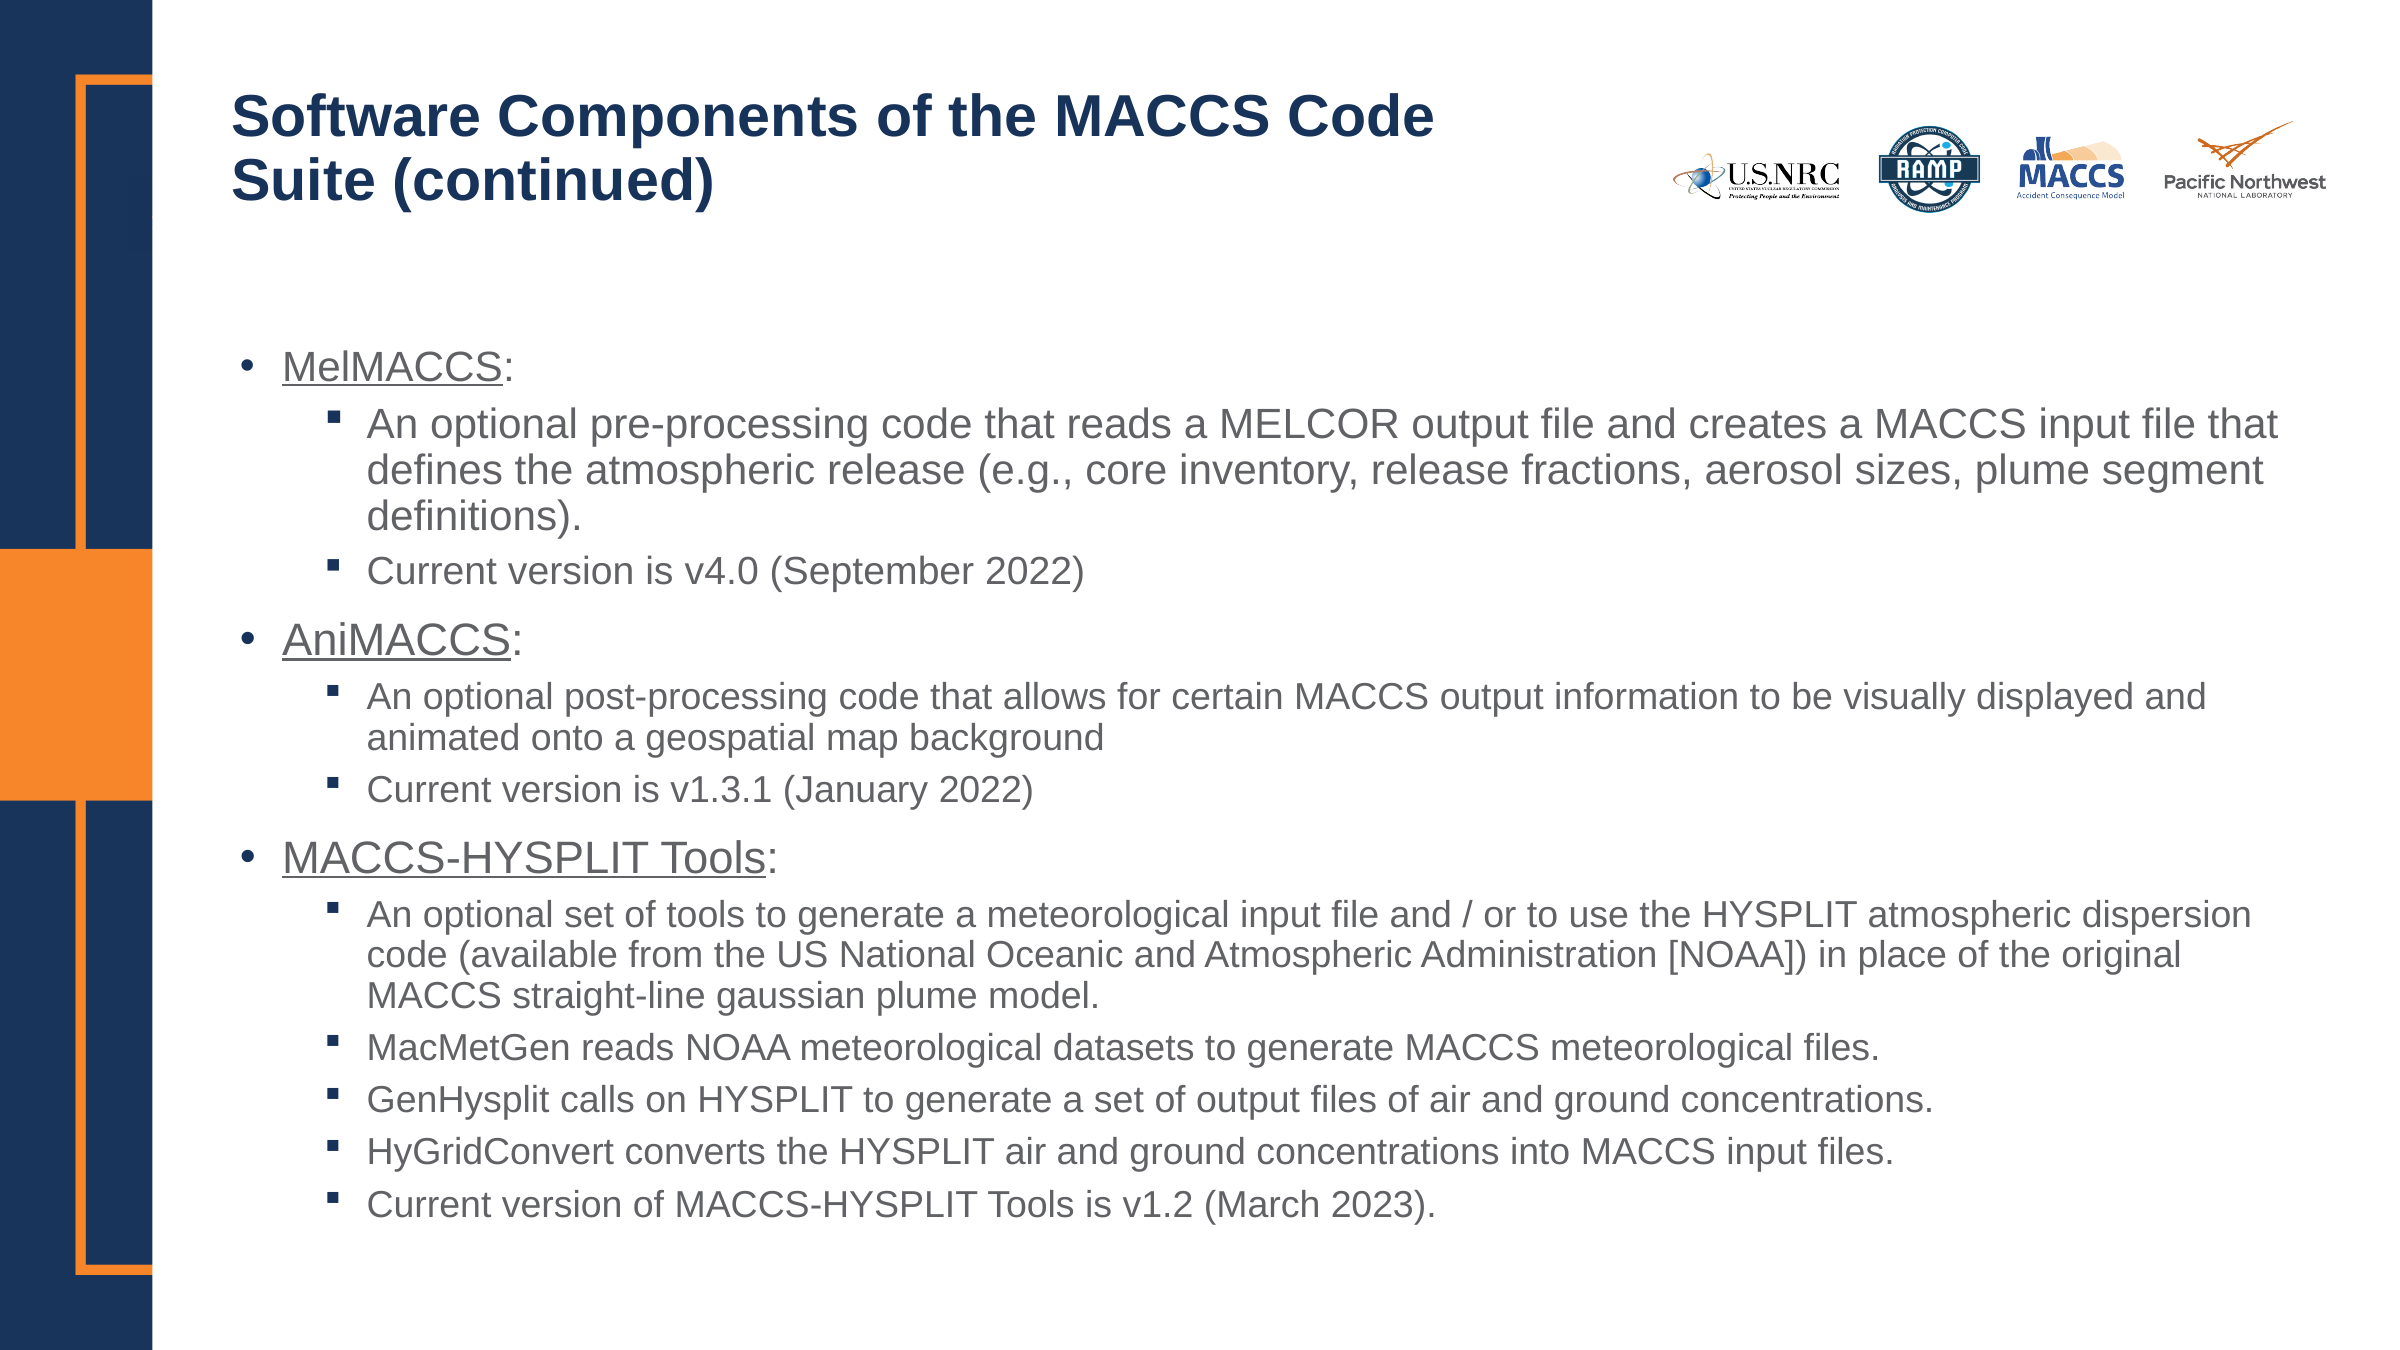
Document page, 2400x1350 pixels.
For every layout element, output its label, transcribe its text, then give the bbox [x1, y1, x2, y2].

picture [1673, 121, 2326, 213]
title Software Components of the MACCS Code Suite (continued) [231, 77, 1556, 222]
list MelMACCS: An optional pre-processing code that reads a MELCOR output file and creates a MACCS input file that defines the atmospheric release (e.g., core inventory, release fractions, aerosol sizes, plume segment definitions). Current version is v4.0 (September 2022) AniMACCS: An optional post-processing code that allows for certain MACCS output information to be visually displayed and animated onto a geospatial map background Current version is v1.3.1 (January 2022) MACCS-HYSPLIT Tools: An optional set of tools to generate a meteorological input file and / or to use the HYSPLIT atmospheric dispersion code (available from the US National Oceanic and Atmospheric Administration [NOAA]) in place of the original MACCS straight-line gaussian plume model. MacMetGen reads NOAA meteorological datasets to generate MACCS meteorological files. GenHysplit calls on HYSPLIT to generate a set of output files of air and ground concentrations. HyGridConvert converts the HYSPLIT air and ground concentrations into MACCS input files. Current version of MACCS-HYSPLIT Tools is v1.2 (March 2023). [225, 337, 2325, 1238]
picture [0, 0, 152, 1350]
